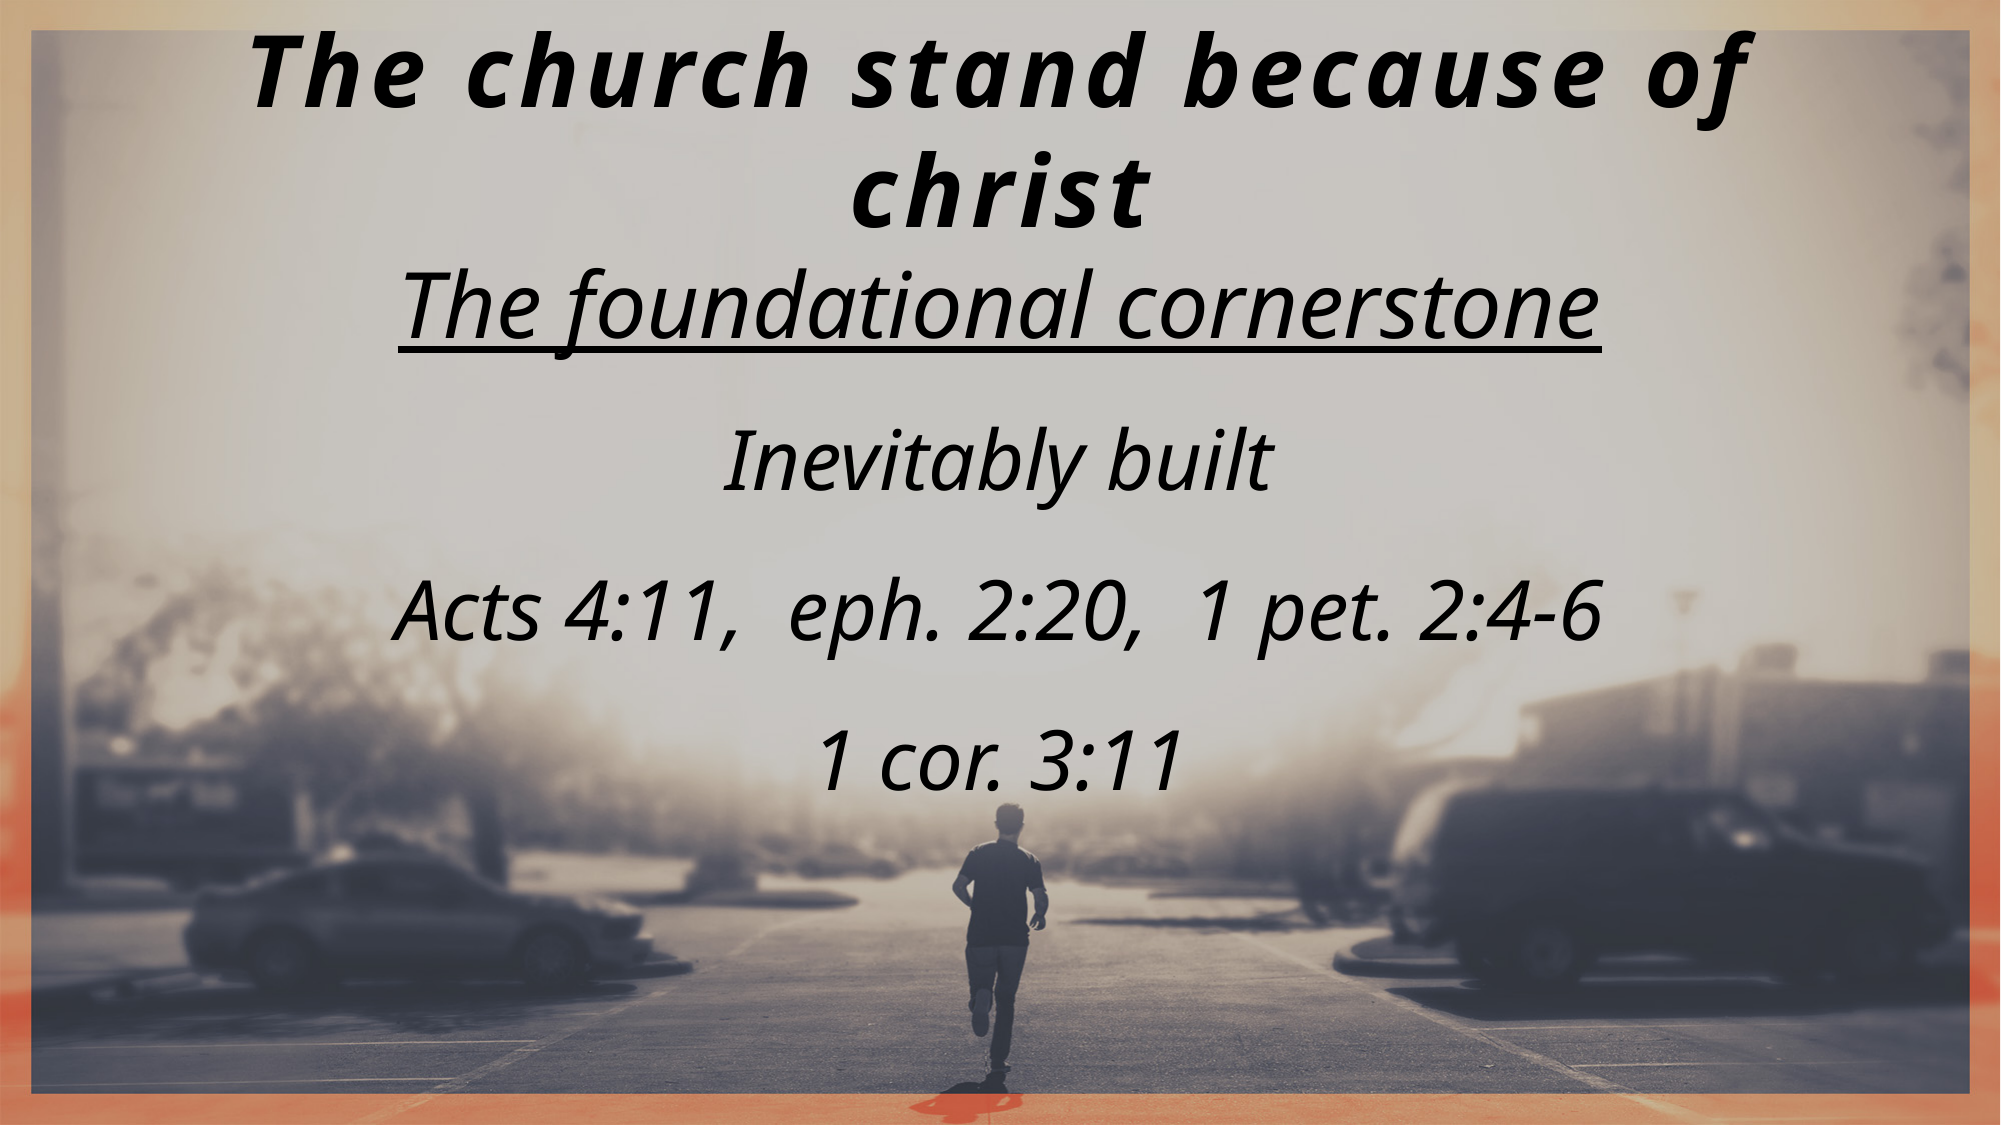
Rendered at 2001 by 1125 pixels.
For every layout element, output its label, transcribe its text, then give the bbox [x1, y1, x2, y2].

text_box The church stand because of christ The foundational cornerstone Inevitably built Acts 4:11, eph. 2:20, 1 pet. 2:4-6 1 cor. 3:11 [123, 0, 1877, 794]
picture [0, 0, 2001, 1125]
